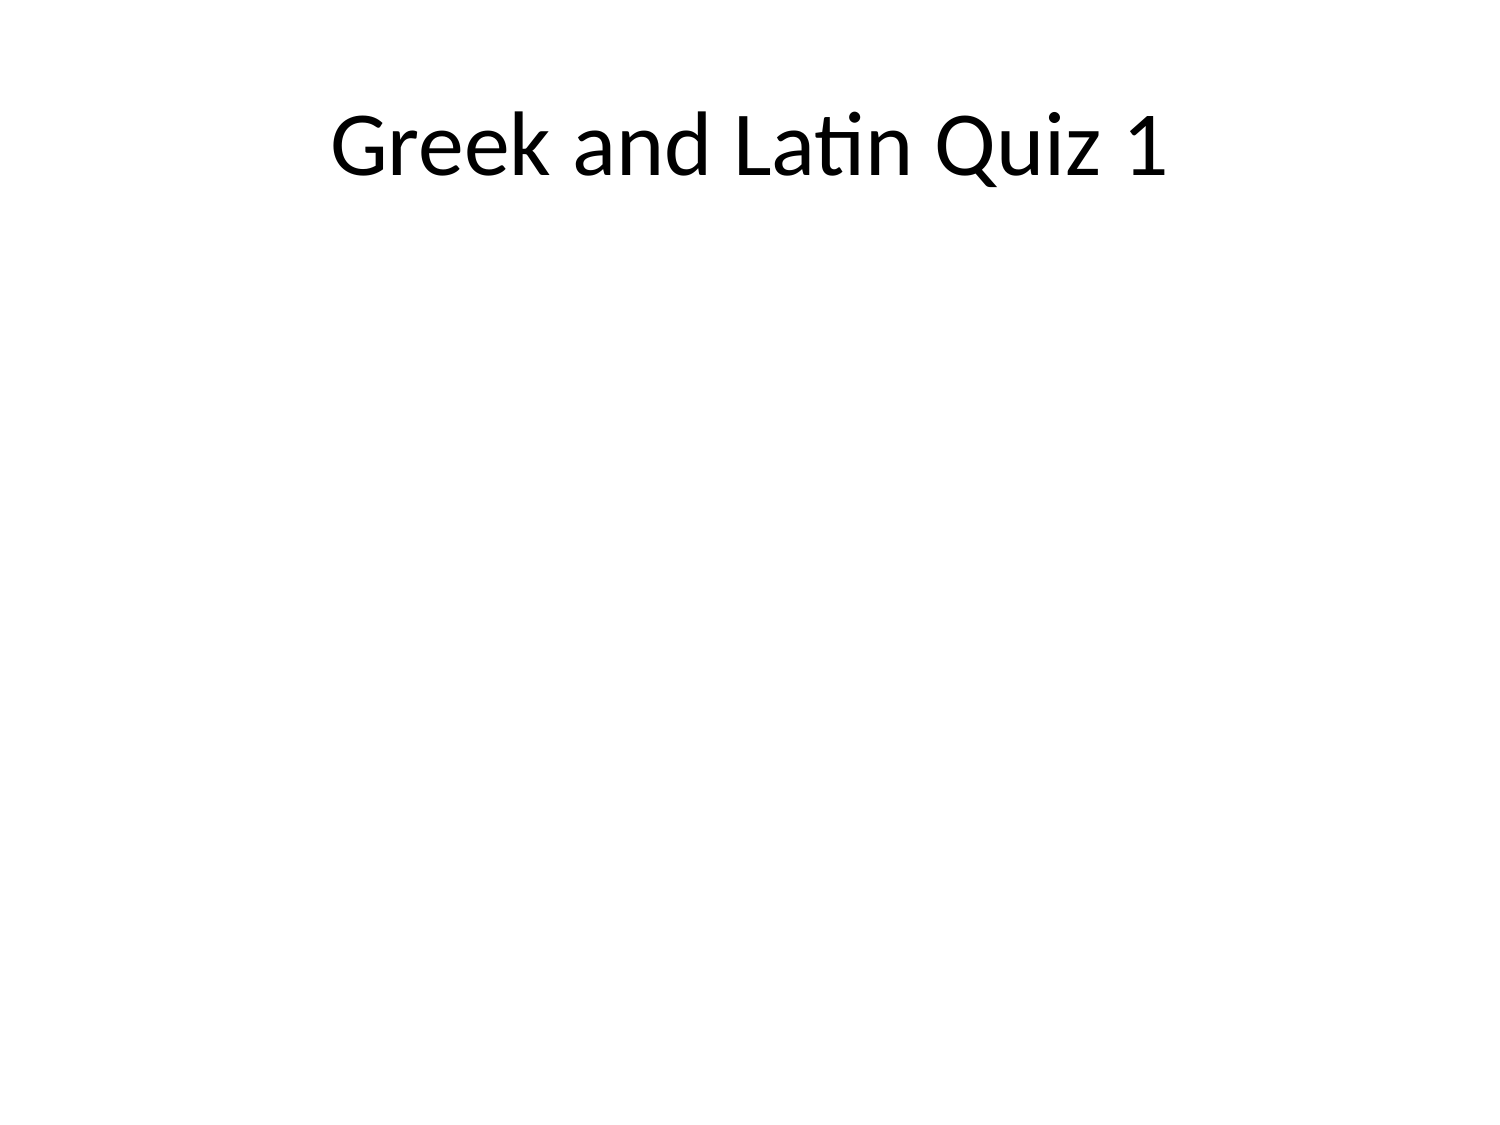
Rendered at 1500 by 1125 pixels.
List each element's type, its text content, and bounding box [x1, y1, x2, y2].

title Greek and Latin Quiz 1 [75, 45, 1425, 233]
